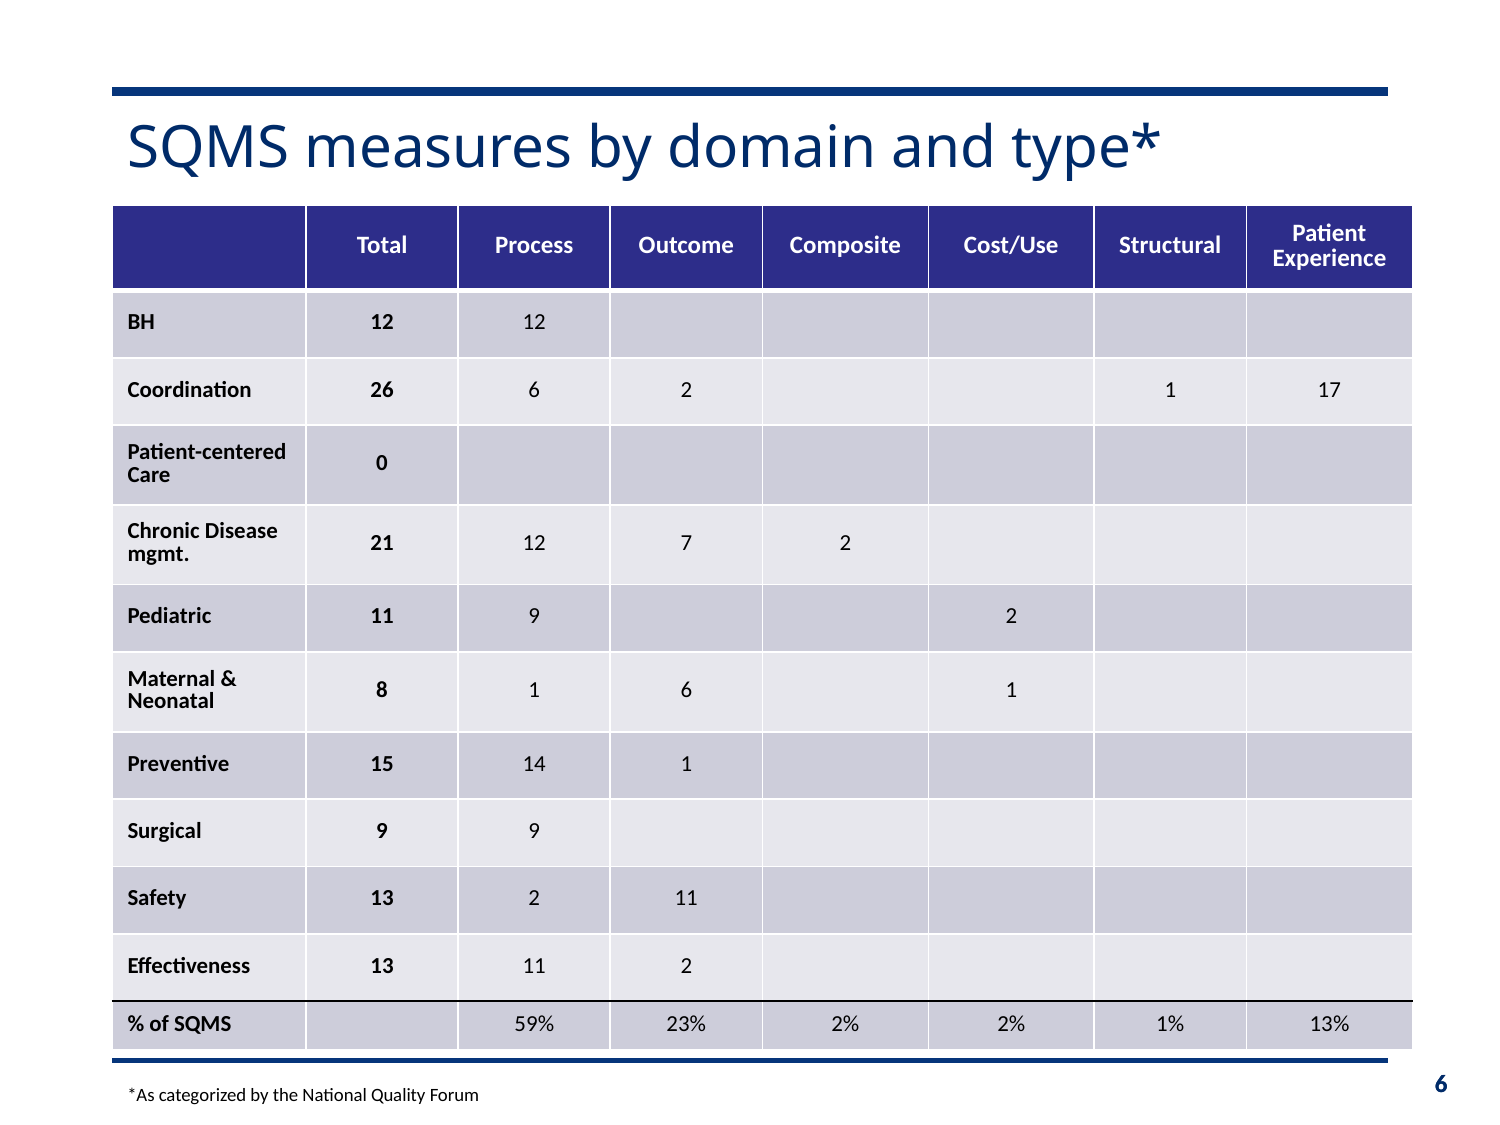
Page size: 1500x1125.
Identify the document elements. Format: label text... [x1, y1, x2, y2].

table_cell [1095, 293, 1246, 357]
table_cell 26 [307, 359, 457, 424]
table_cell 6 [611, 653, 762, 731]
table_cell Preventive [113, 733, 305, 798]
table_header [113, 206, 305, 288]
table_cell 12 [307, 293, 457, 357]
table_cell [1095, 733, 1246, 798]
table_cell [1095, 935, 1246, 1000]
table_cell 2 [459, 867, 609, 933]
table_header Structural [1095, 206, 1246, 288]
table_cell [763, 293, 928, 357]
table_cell 2% [763, 1002, 928, 1049]
table_cell 0 [307, 426, 457, 504]
table_cell [763, 935, 928, 1000]
table_cell [929, 506, 1093, 584]
table_cell [611, 293, 762, 357]
table_cell [1095, 800, 1246, 866]
table_cell [1247, 800, 1412, 866]
table_cell [611, 585, 762, 651]
text_box *As categorized by the National Quality Forum [112, 1074, 875, 1113]
table_header Process [459, 206, 609, 288]
table_cell [929, 800, 1093, 866]
table_cell 23% [611, 1002, 762, 1049]
table_cell % of SQMS [113, 1002, 305, 1049]
table_cell 12 [459, 506, 609, 584]
table_cell [1247, 867, 1412, 933]
table_cell [1095, 585, 1246, 651]
table_cell 1 [1095, 359, 1246, 424]
table_cell [1095, 867, 1246, 933]
table_cell 21 [307, 506, 457, 584]
table_cell [763, 426, 928, 504]
table_cell [929, 867, 1093, 933]
title SQMS measures by domain and type* [112, 62, 1388, 204]
table_cell Effectiveness [113, 935, 305, 1000]
table_cell [1247, 653, 1412, 731]
table_cell 2 [929, 585, 1093, 651]
table_cell [307, 1002, 457, 1049]
table_cell [929, 293, 1093, 357]
picture [112, 1058, 1388, 1063]
table_cell [1095, 653, 1246, 731]
table_cell Coordination [113, 359, 305, 424]
table_header Total [307, 206, 457, 288]
table_cell 1 [929, 653, 1093, 731]
table_cell Maternal & Neonatal [113, 653, 305, 731]
table_cell 11 [611, 867, 762, 933]
table_cell [611, 800, 762, 866]
table_cell 9 [459, 585, 609, 651]
table_cell [1247, 426, 1412, 504]
table_cell 14 [459, 733, 609, 798]
table_cell 9 [459, 800, 609, 866]
table_cell 6 [459, 359, 609, 424]
table_cell [763, 867, 928, 933]
table_cell Safety [113, 867, 305, 933]
table_cell 7 [611, 506, 762, 584]
table_cell 12 [459, 293, 609, 357]
table_cell 8 [307, 653, 457, 731]
table_cell BH [113, 293, 305, 357]
table_cell [763, 653, 928, 731]
table_cell 2 [611, 935, 762, 1000]
table_cell 2 [763, 506, 928, 584]
table_header Cost/Use [929, 206, 1093, 288]
table_cell [1247, 733, 1412, 798]
table_cell 13% [1247, 1002, 1412, 1049]
table_header Composite [763, 206, 928, 288]
table_cell 11 [459, 935, 609, 1000]
table_cell [763, 733, 928, 798]
table_cell Chronic Disease mgmt. [113, 506, 305, 584]
table_cell [1247, 506, 1412, 584]
table_cell 2 [611, 359, 762, 424]
table_cell 9 [307, 800, 457, 866]
table_cell Patient-centered Care [113, 426, 305, 504]
table_cell [929, 935, 1093, 1000]
table_cell [929, 359, 1093, 424]
table_cell 1 [459, 653, 609, 731]
table_cell [929, 733, 1093, 798]
table_cell [929, 426, 1093, 504]
table_cell 1% [1095, 1002, 1246, 1049]
table_cell [459, 426, 609, 504]
table_cell [763, 585, 928, 651]
table_cell [763, 800, 928, 866]
table_cell 1 [611, 733, 762, 798]
table_cell [1095, 506, 1246, 584]
table_cell [1247, 293, 1412, 357]
table_cell Surgical [113, 800, 305, 866]
table_header Outcome [611, 206, 762, 288]
table_header Patient Experience [1247, 206, 1412, 288]
table_cell 15 [307, 733, 457, 798]
table_cell 13 [307, 867, 457, 933]
table_cell [763, 359, 928, 424]
table_cell 59% [459, 1002, 609, 1049]
table_cell 11 [307, 585, 457, 651]
table_cell [1095, 426, 1246, 504]
table_cell [1247, 585, 1412, 651]
table_cell 13 [307, 935, 457, 1000]
table_cell Pediatric [113, 585, 305, 651]
table_cell [611, 426, 762, 504]
table_cell 2% [929, 1002, 1093, 1049]
table_cell [1247, 935, 1412, 1000]
table_cell 17 [1247, 359, 1412, 424]
